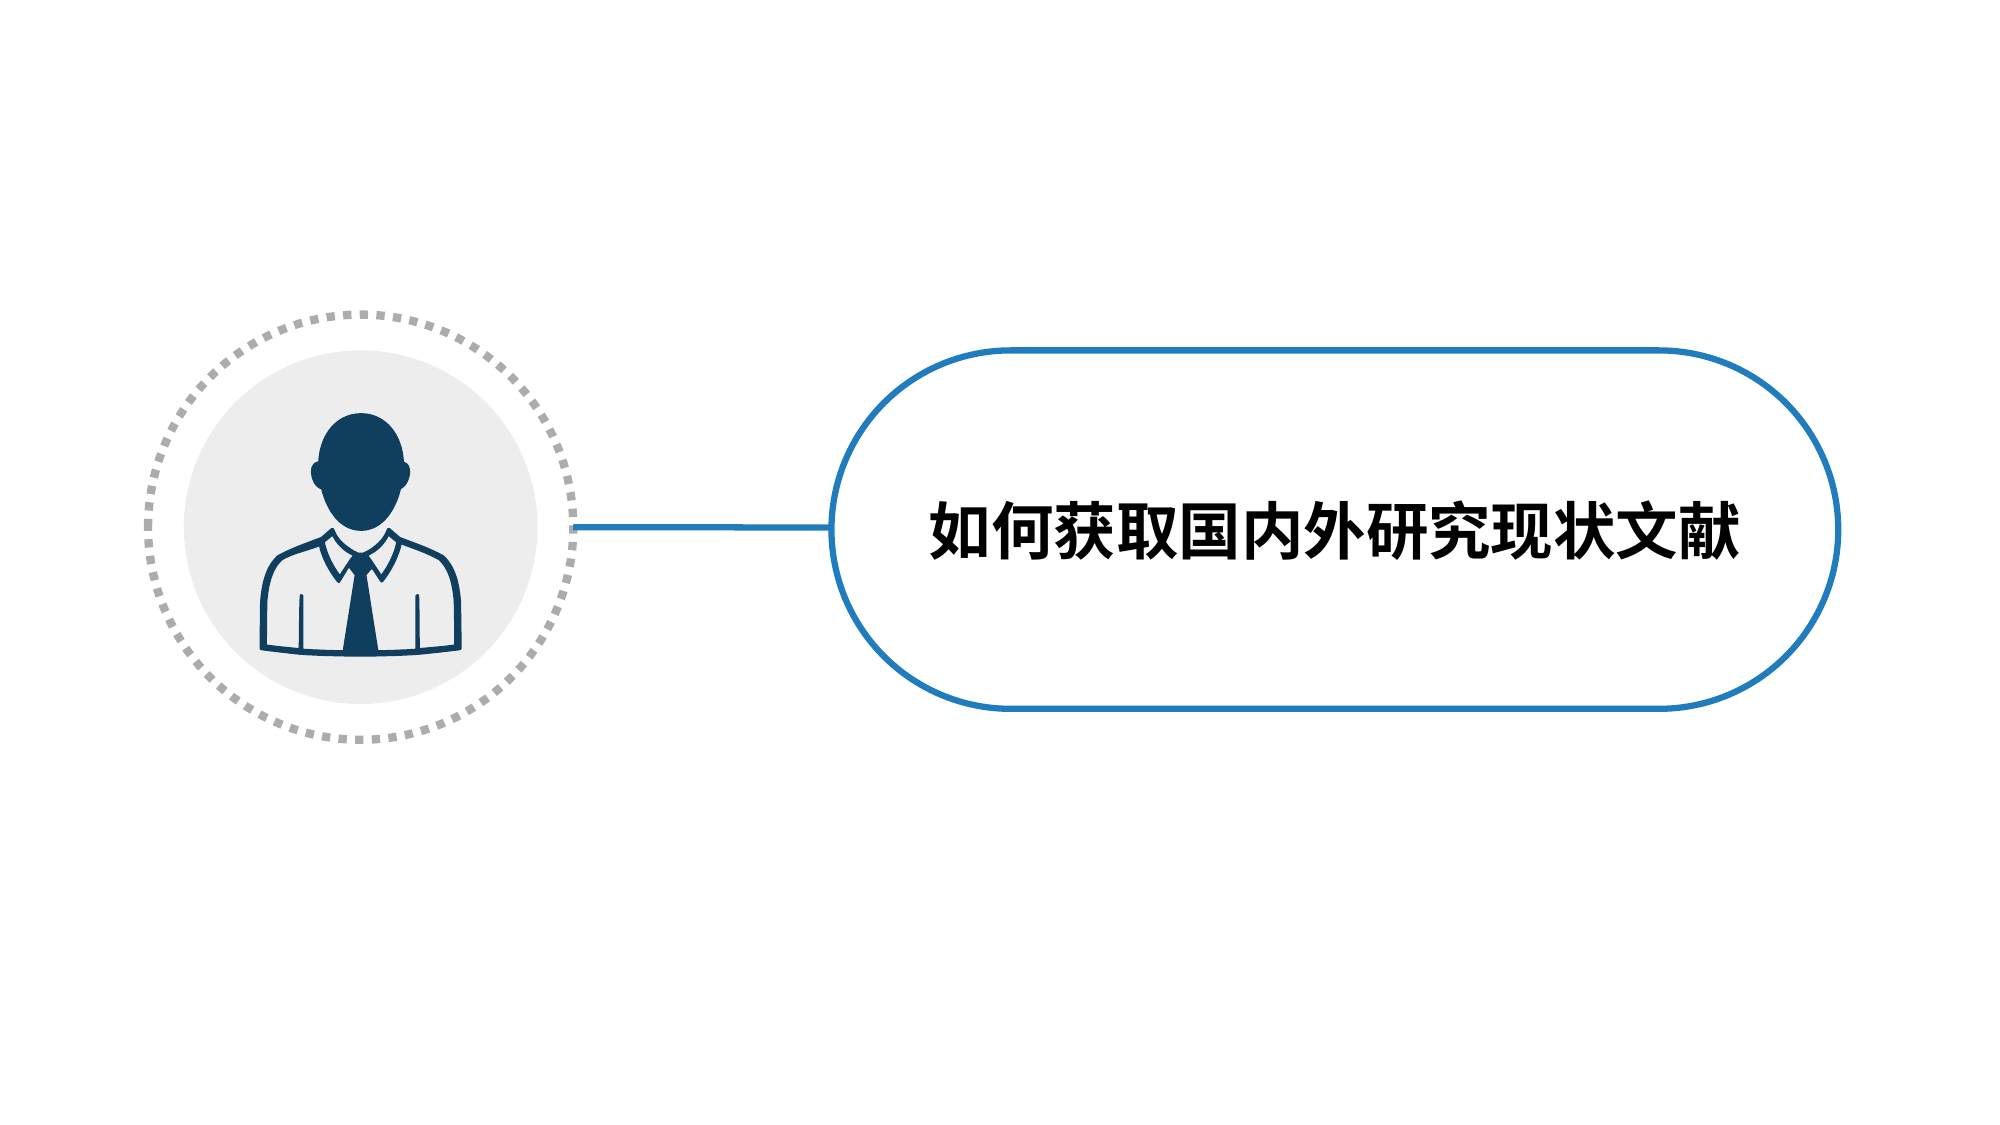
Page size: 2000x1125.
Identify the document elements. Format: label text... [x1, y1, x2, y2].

text_box 如何获取国内外研究现状文献 [831, 350, 1839, 709]
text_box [147, 314, 574, 741]
